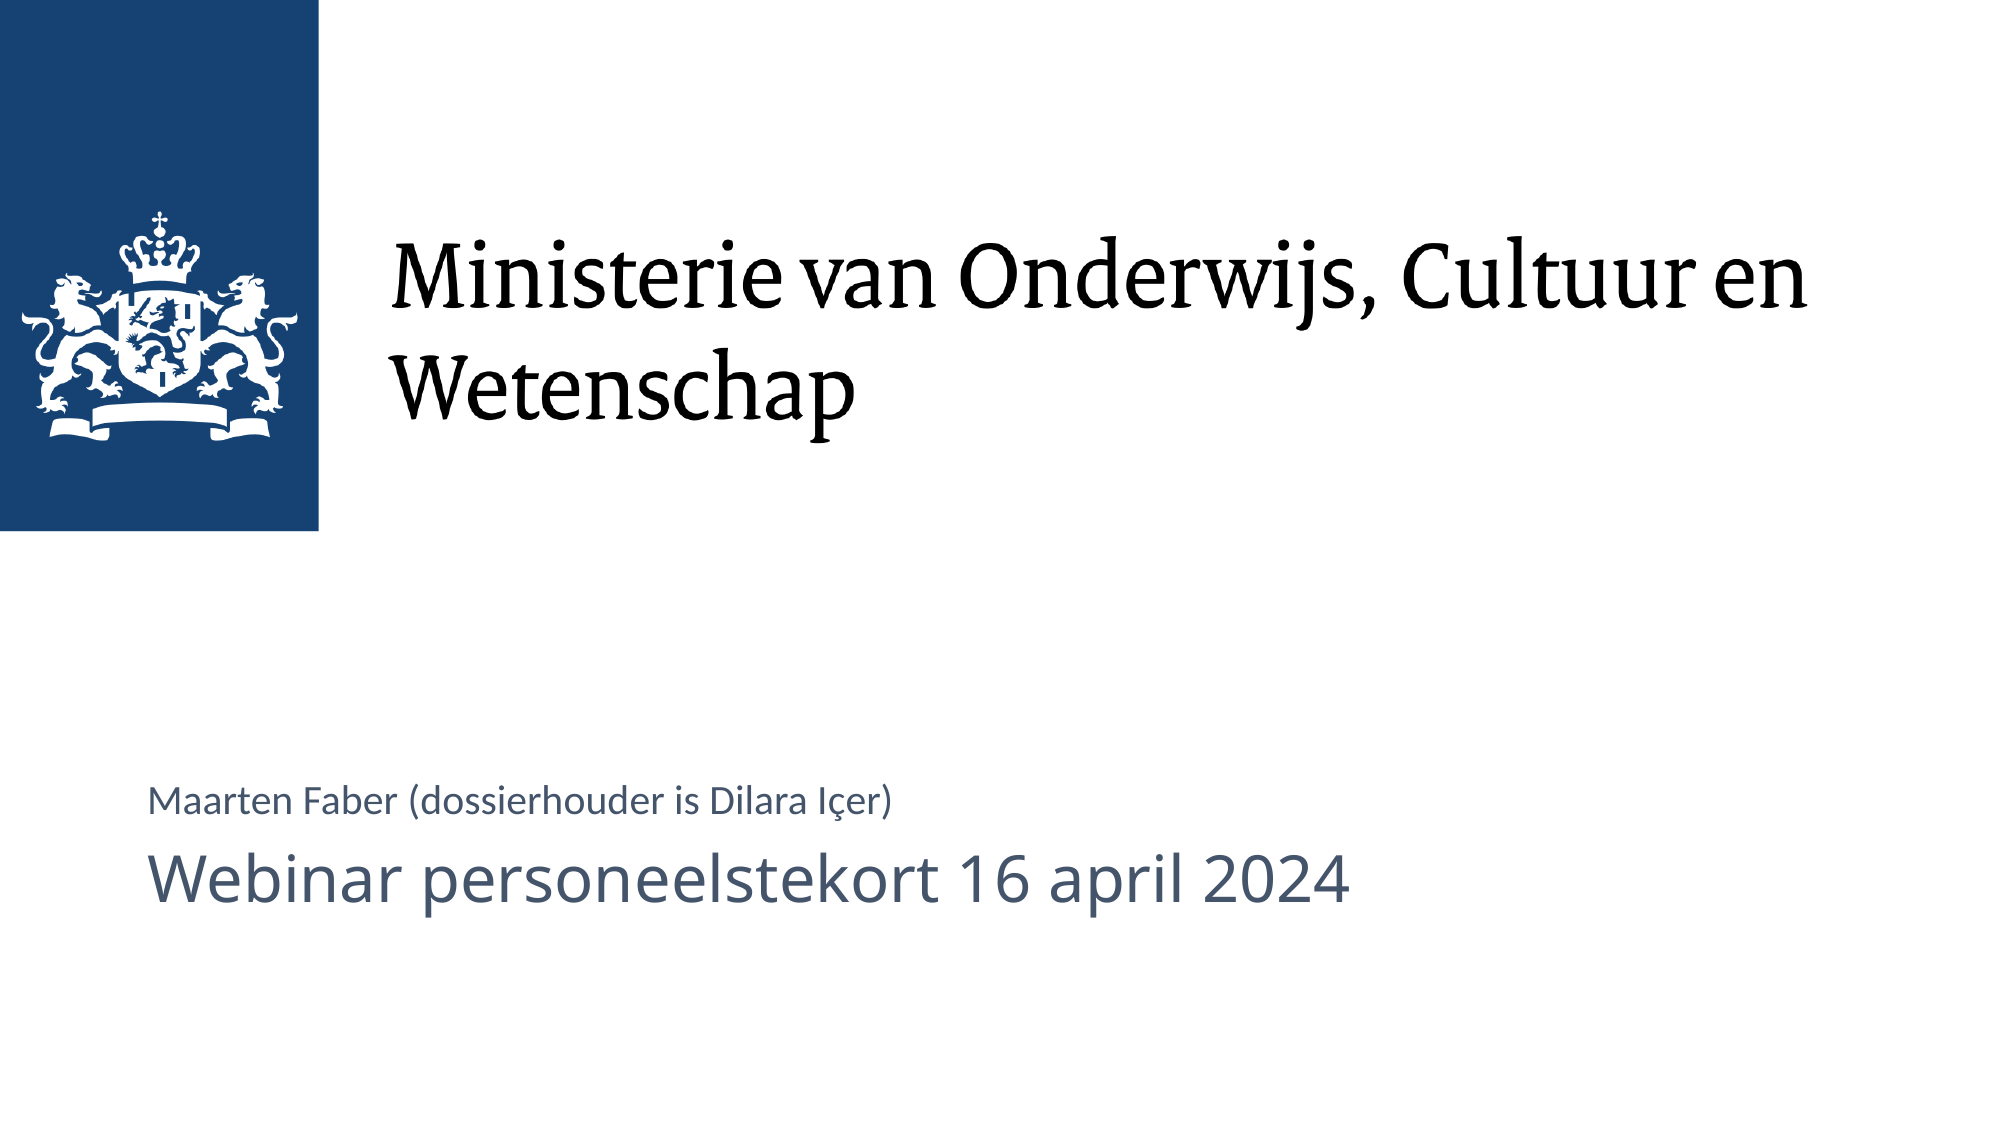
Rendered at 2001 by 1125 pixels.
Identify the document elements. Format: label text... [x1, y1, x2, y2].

picture [0, 0, 2000, 690]
title Webinar personeelstekort 16 april 2024 [131, 839, 1870, 1004]
subtitle Maarten Faber (dossierhouder is Dilara Içer) [131, 751, 1677, 831]
